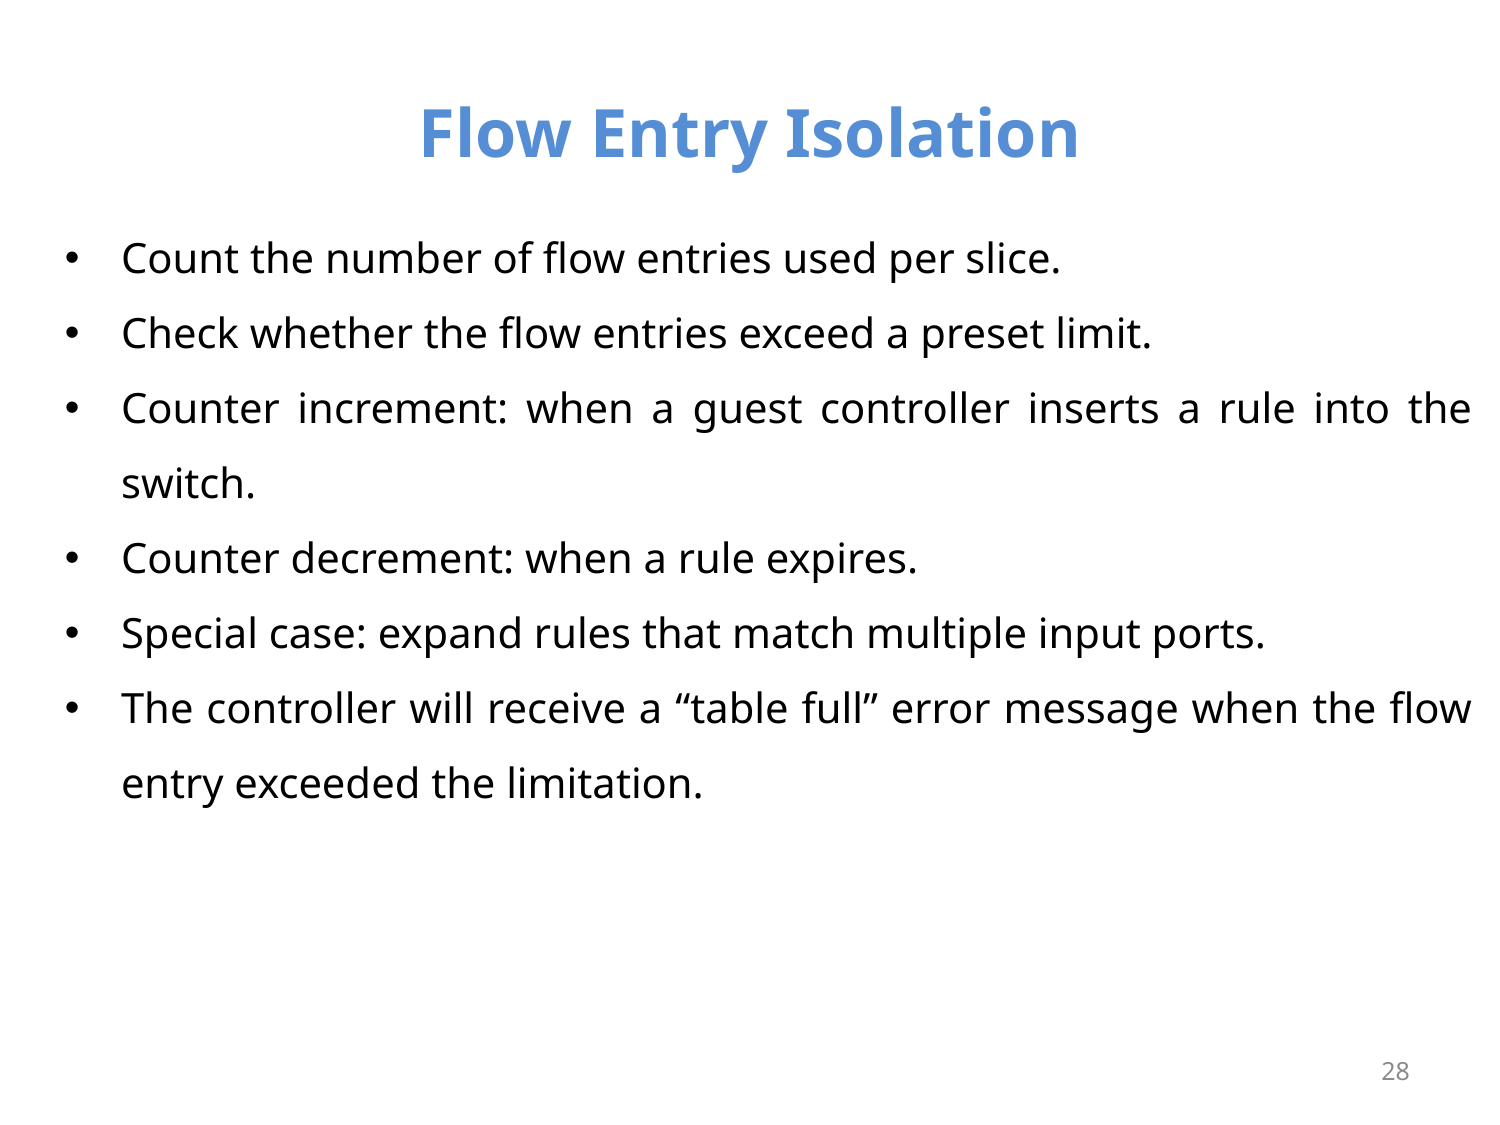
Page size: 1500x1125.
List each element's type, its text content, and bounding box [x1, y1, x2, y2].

text_box Count the number of flow entries used per slice. Check whether the flow entries exceed a preset limit. Counter increment: when a guest controller inserts a rule into the switch. Counter decrement: when a rule expires. Special case: expand rules that match multiple input ports. The controller will receive a “table full” error message when the flow entry exceeded the limitation. [49, 199, 1488, 815]
title Flow Entry Isolation [75, 37, 1425, 199]
slide_number 28 [1074, 1042, 1425, 1103]
